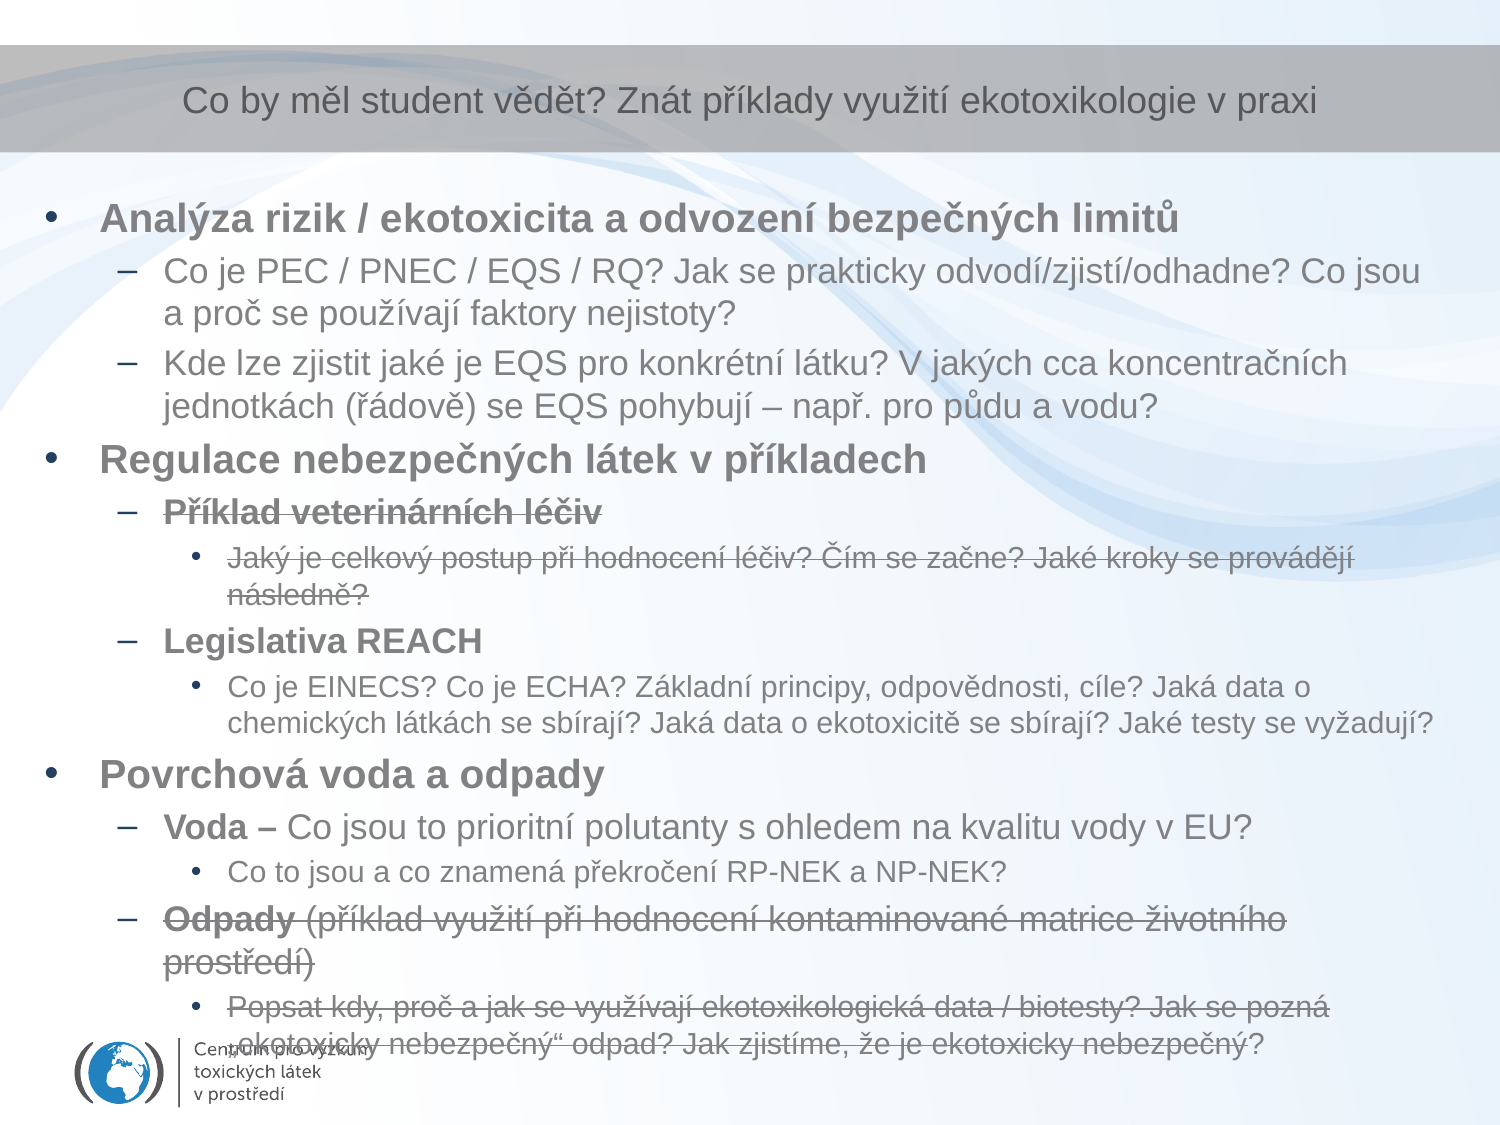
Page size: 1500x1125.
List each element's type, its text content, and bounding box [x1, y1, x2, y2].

picture [0, 0, 1500, 45]
picture [0, 153, 1500, 1125]
title Co by měl student vědět? Znát příklady využití ekotoxikologie v praxi [0, 45, 1500, 153]
list Analýza rizik / ekotoxicita a odvození bezpečných limitů Co je PEC / PNEC / EQS / RQ? Jak se prakticky odvodí/zjistí/odhadne? Co jsou a proč se používají faktory nejistoty? Kde lze zjistit jaké je EQS pro konkrétní látku? V jakých cca koncentračních jednotkách (řádově) se EQS pohybují – např. pro půdu a vodu? Regulace nebezpečných látek v příkladech Příklad veterinárních léčiv Jaký je celkový postup při hodnocení léčiv? Čím se začne? Jaké kroky se provádějí následně? Legislativa REACH Co je EINECS? Co je ECHA? Základní principy, odpovědnosti, cíle? Jaká data o chemických látkách se sbírají? Jaká data o ekotoxicitě se sbírají? Jaké testy se vyžadují? Povrchová voda a odpady Voda – Co jsou to prioritní polutanty s ohledem na kvalitu vody v EU? Co to jsou a co znamená překročení RP-NEK a NP-NEK? Odpady (příklad využití při hodnocení kontaminované matrice životního prostředí) Popsat kdy, proč a jak se využívají ekotoxikologická data / biotesty? Jak se pozná „ekotoxicky nebezpečný“ odpad? Jak zjistíme, že je ekotoxicky nebezpečný? [29, 184, 1459, 1095]
